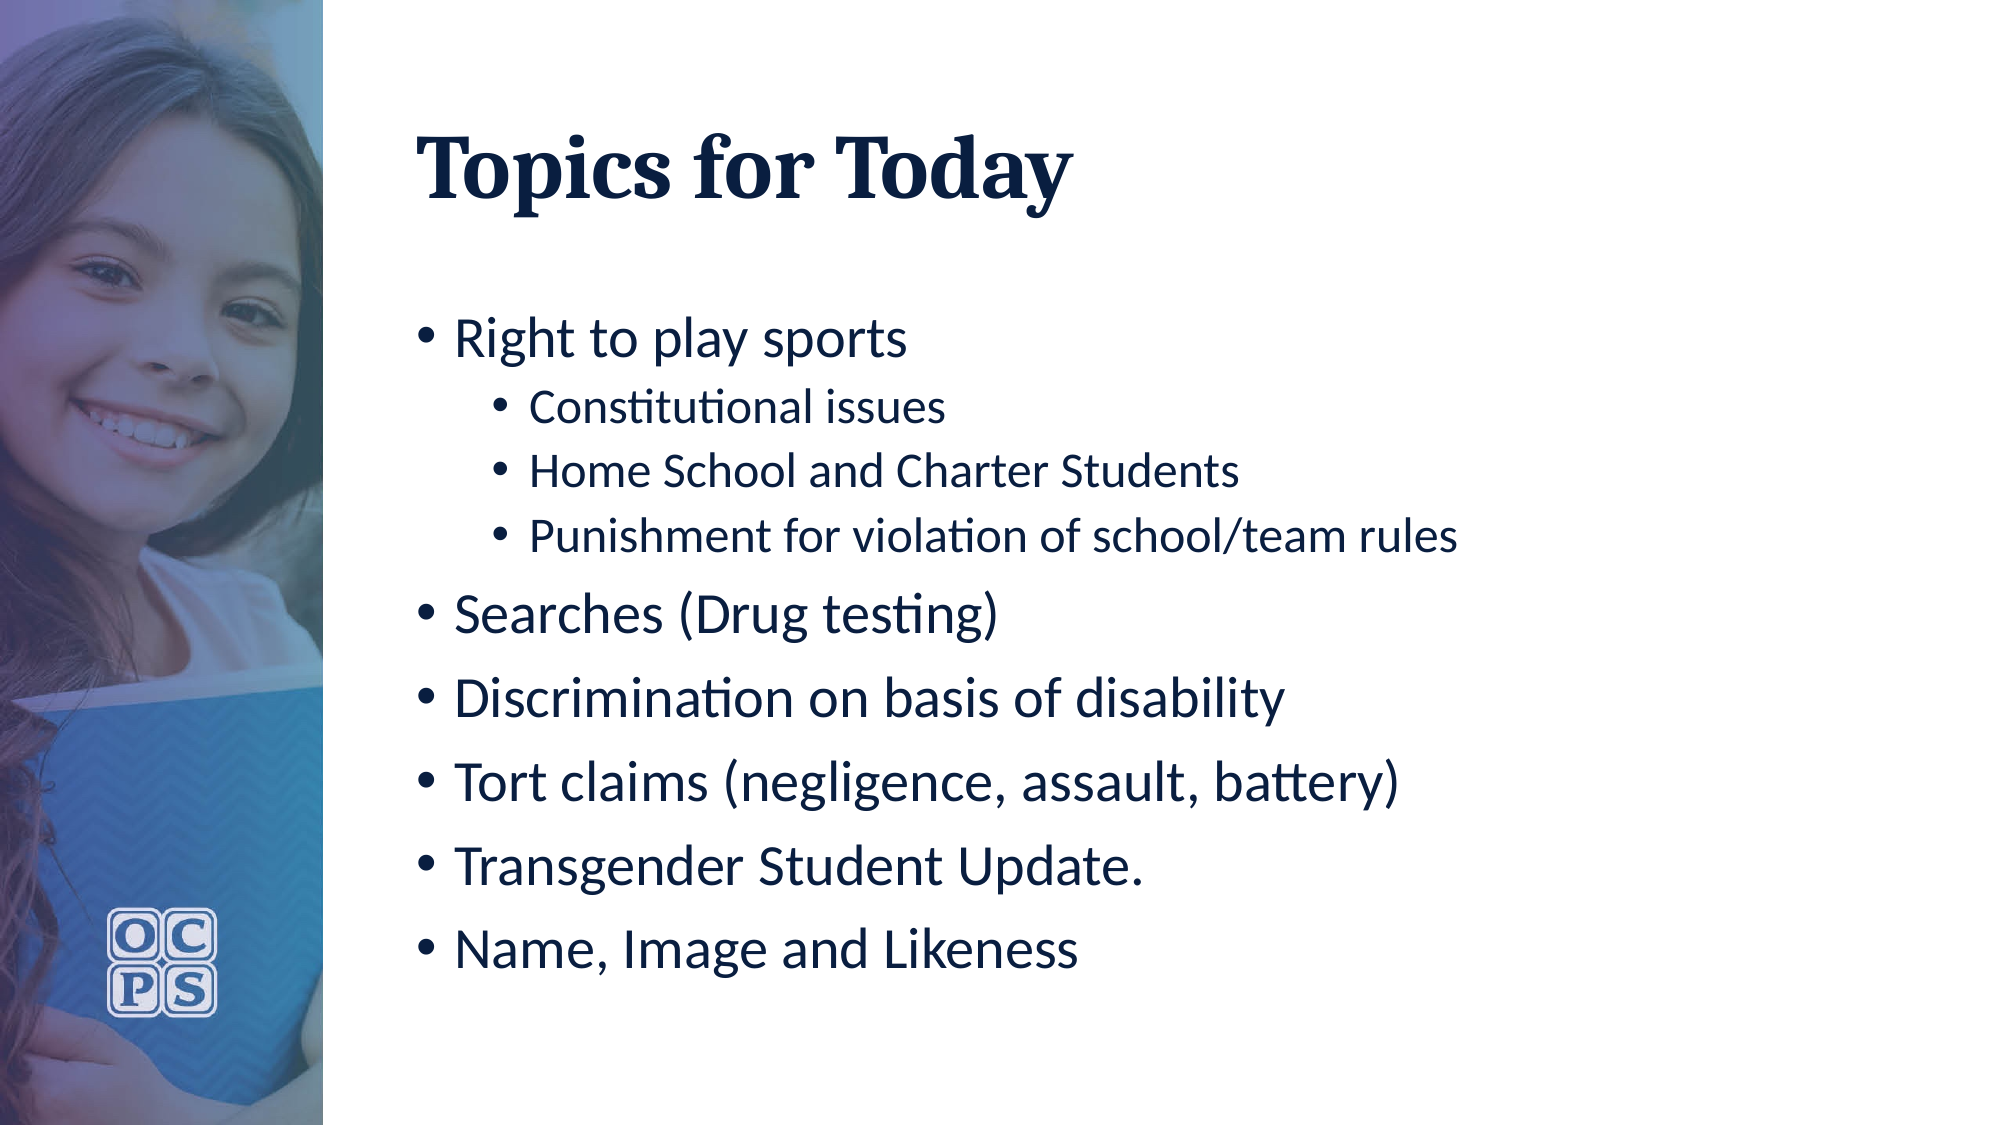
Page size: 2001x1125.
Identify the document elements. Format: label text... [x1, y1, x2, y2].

title Topics for Today [401, 59, 1863, 278]
picture [0, 0, 323, 1125]
list Right to play sports Constitutional issues Home School and Charter Students Punishment for violation of school/team rules Searches (Drug testing) Discrimination on basis of disability Tort claims (negligence, assault, battery) Transgender Student Update. Name, Image and Likeness [401, 299, 1863, 1014]
